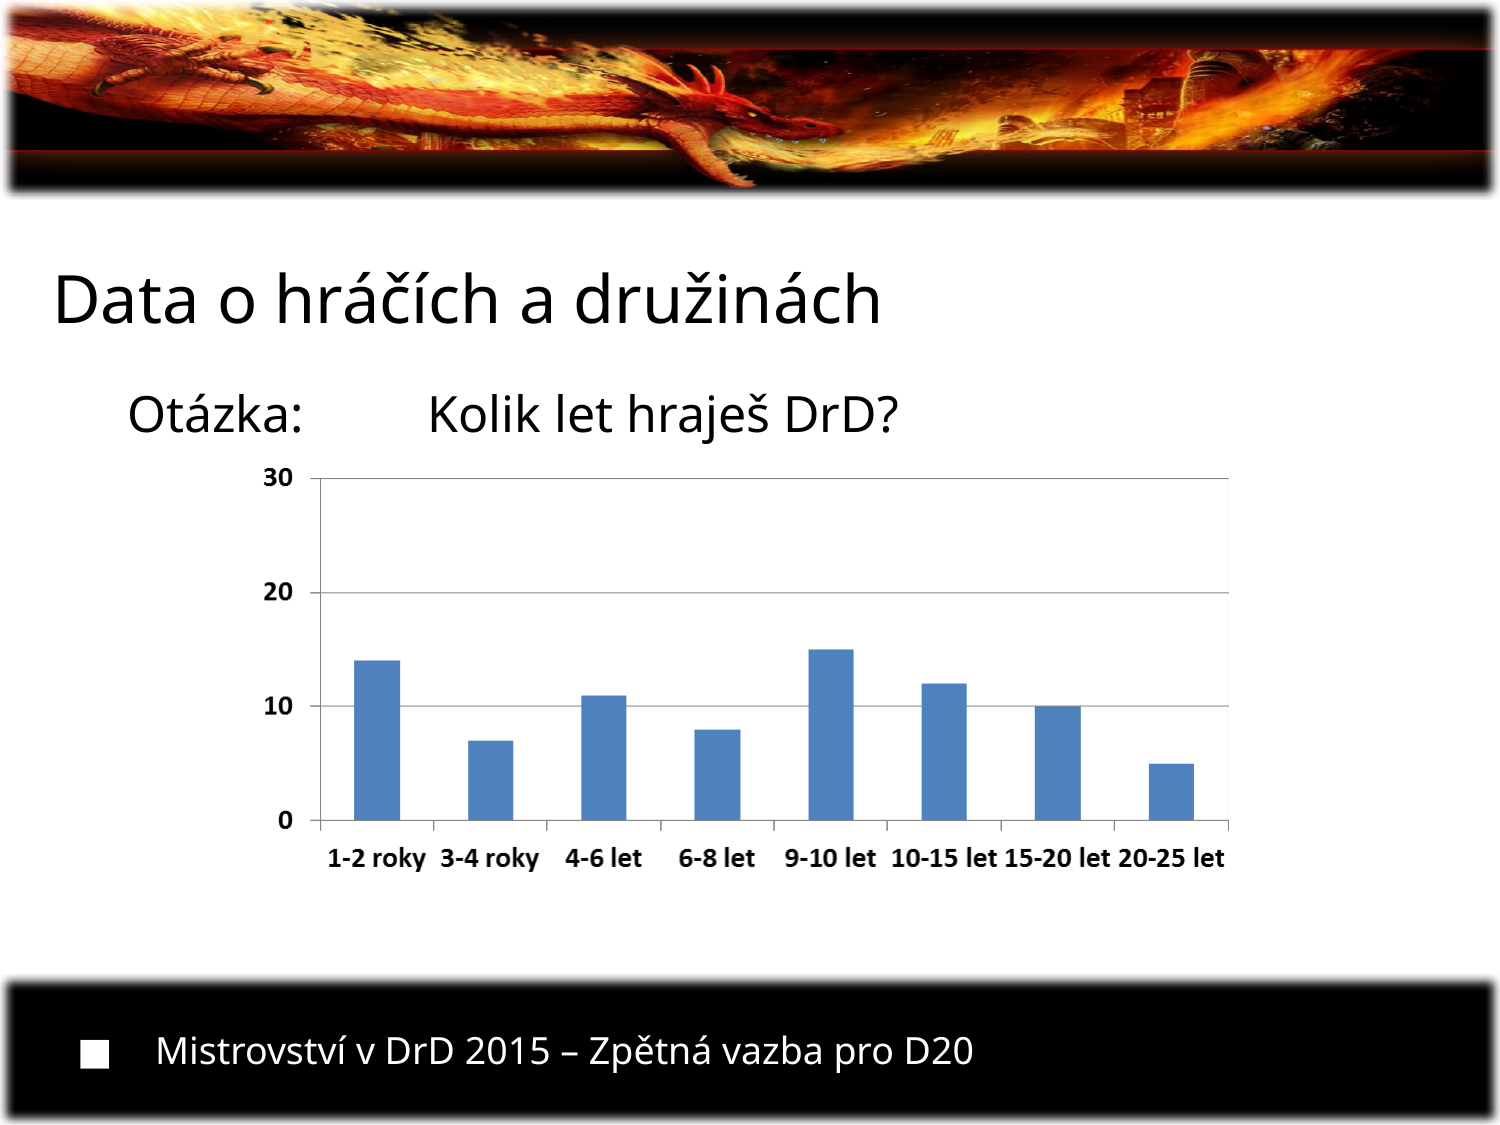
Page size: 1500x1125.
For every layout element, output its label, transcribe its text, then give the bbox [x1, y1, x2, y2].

text_box Data o hráčích a družinách Otázka: Kolik let hraješ DrD? [37, 249, 1463, 510]
text_box ■ Mistrovství v DrD 2015 – Zpětná vazba pro D20 [62, 1019, 1425, 1080]
picture [0, 0, 1500, 201]
picture [249, 449, 1251, 888]
text_box [13, 988, 1490, 1114]
